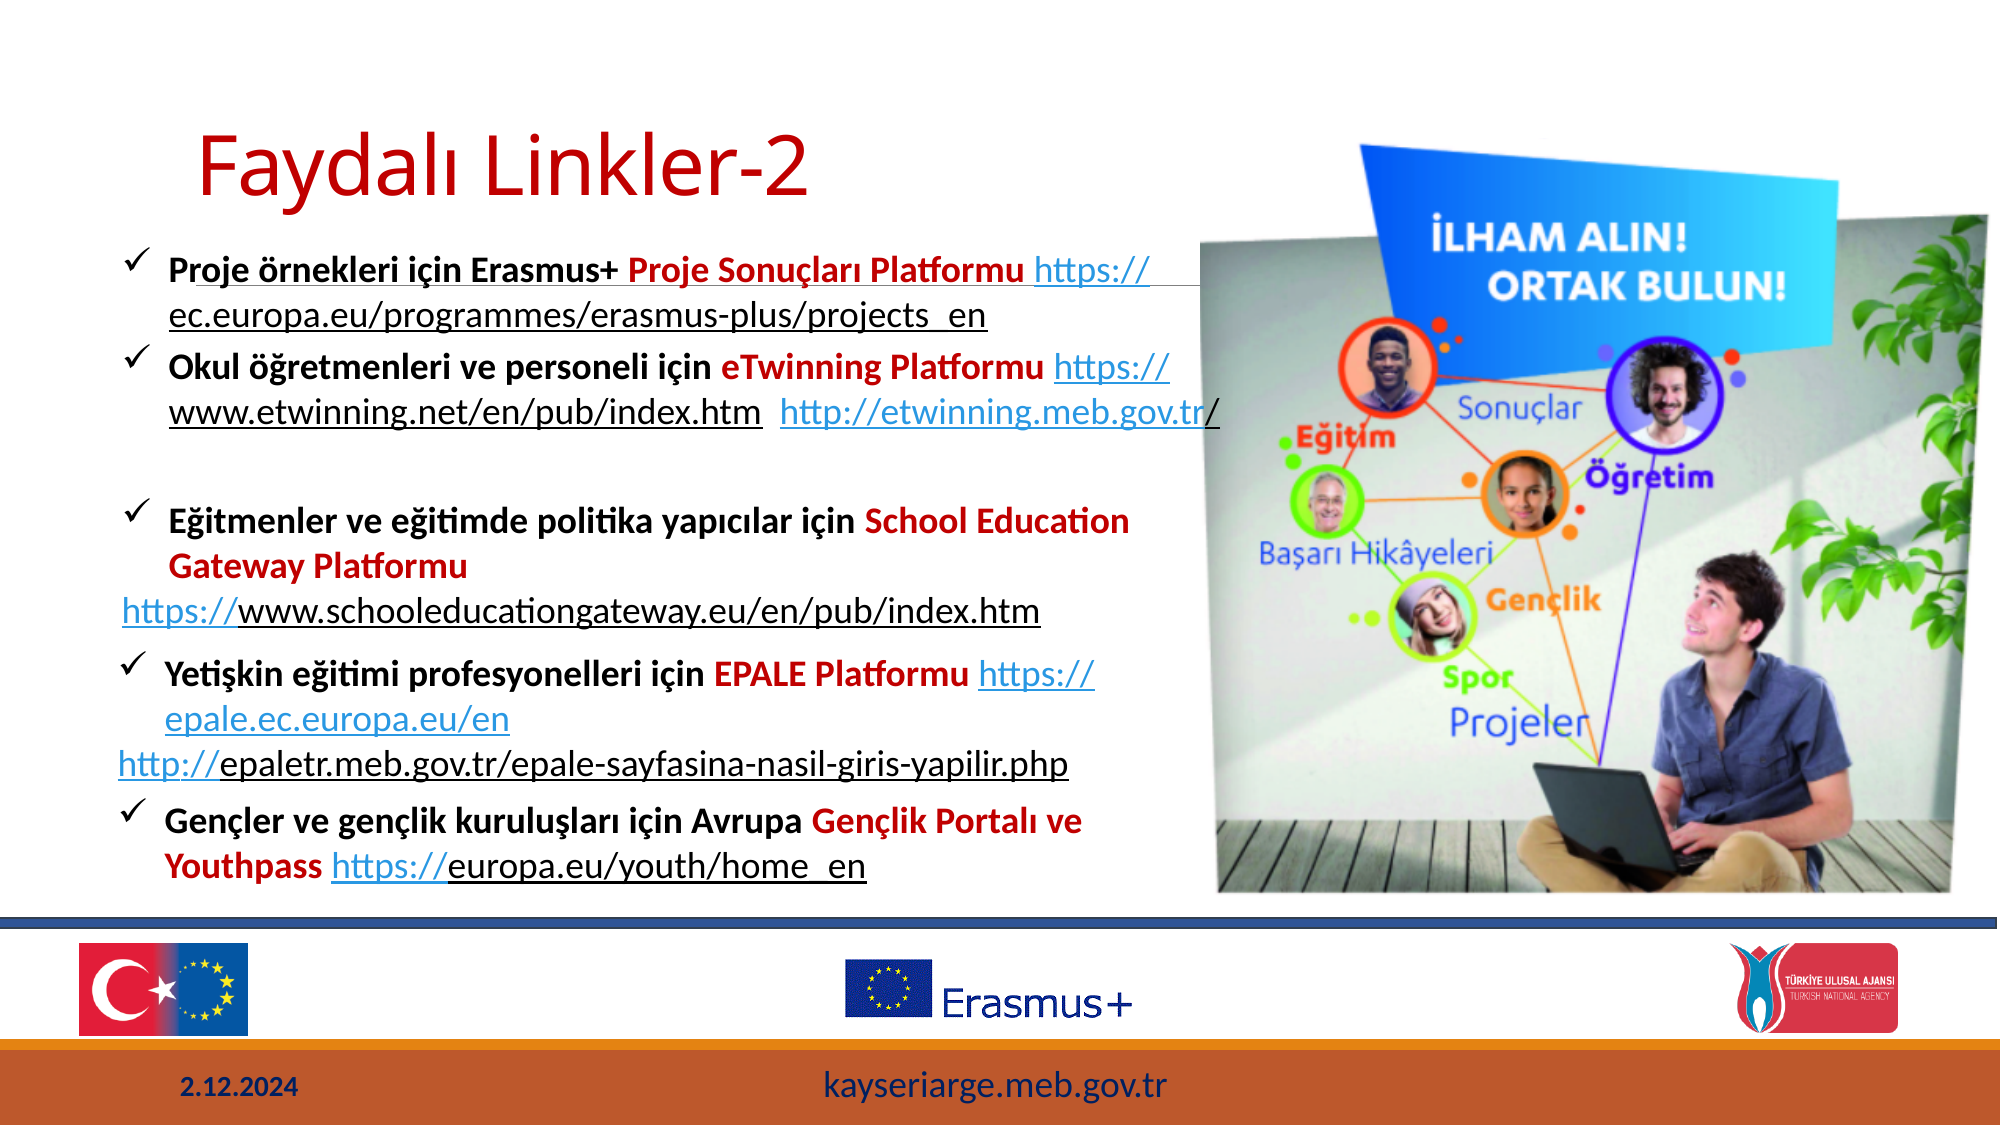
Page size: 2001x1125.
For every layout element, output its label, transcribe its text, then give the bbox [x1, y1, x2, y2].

text_box Okul öğretmenleri ve personeli için eTwinning Platformu https://www.etwinning.net/en/pub/index.htm http://etwinning.meb.gov.tr/ [106, 334, 1196, 440]
title Faydalı Linkler-2 [180, 0, 1830, 221]
picture [1199, 138, 1997, 896]
text_box Eğitmenler ve eğitimde politika yapıcılar için School Education Gateway Platformu https://www.schooleducationgateway.eu/en/pub/index.htm [106, 488, 1196, 639]
picture [79, 943, 248, 1036]
picture [828, 942, 1148, 1034]
picture [1729, 943, 1898, 1033]
text_box Proje örnekleri için Erasmus+ Proje Sonuçları Platformu https://ec.europa.eu/programmes/erasmus-plus/projects_en [106, 237, 1196, 334]
text_box Yetişkin eğitimi profesyonelleri için EPALE Platformu https://epale.ec.europa.eu/en http://epaletr.meb.gov.tr/epale-sayfasina-nasil-giris-yapilir.php [102, 641, 1196, 788]
text_box Gençler ve gençlik kuruluşları için Avrupa Gençlik Portalı ve Youthpass https://europa.eu/youth/home_en [102, 788, 1196, 894]
